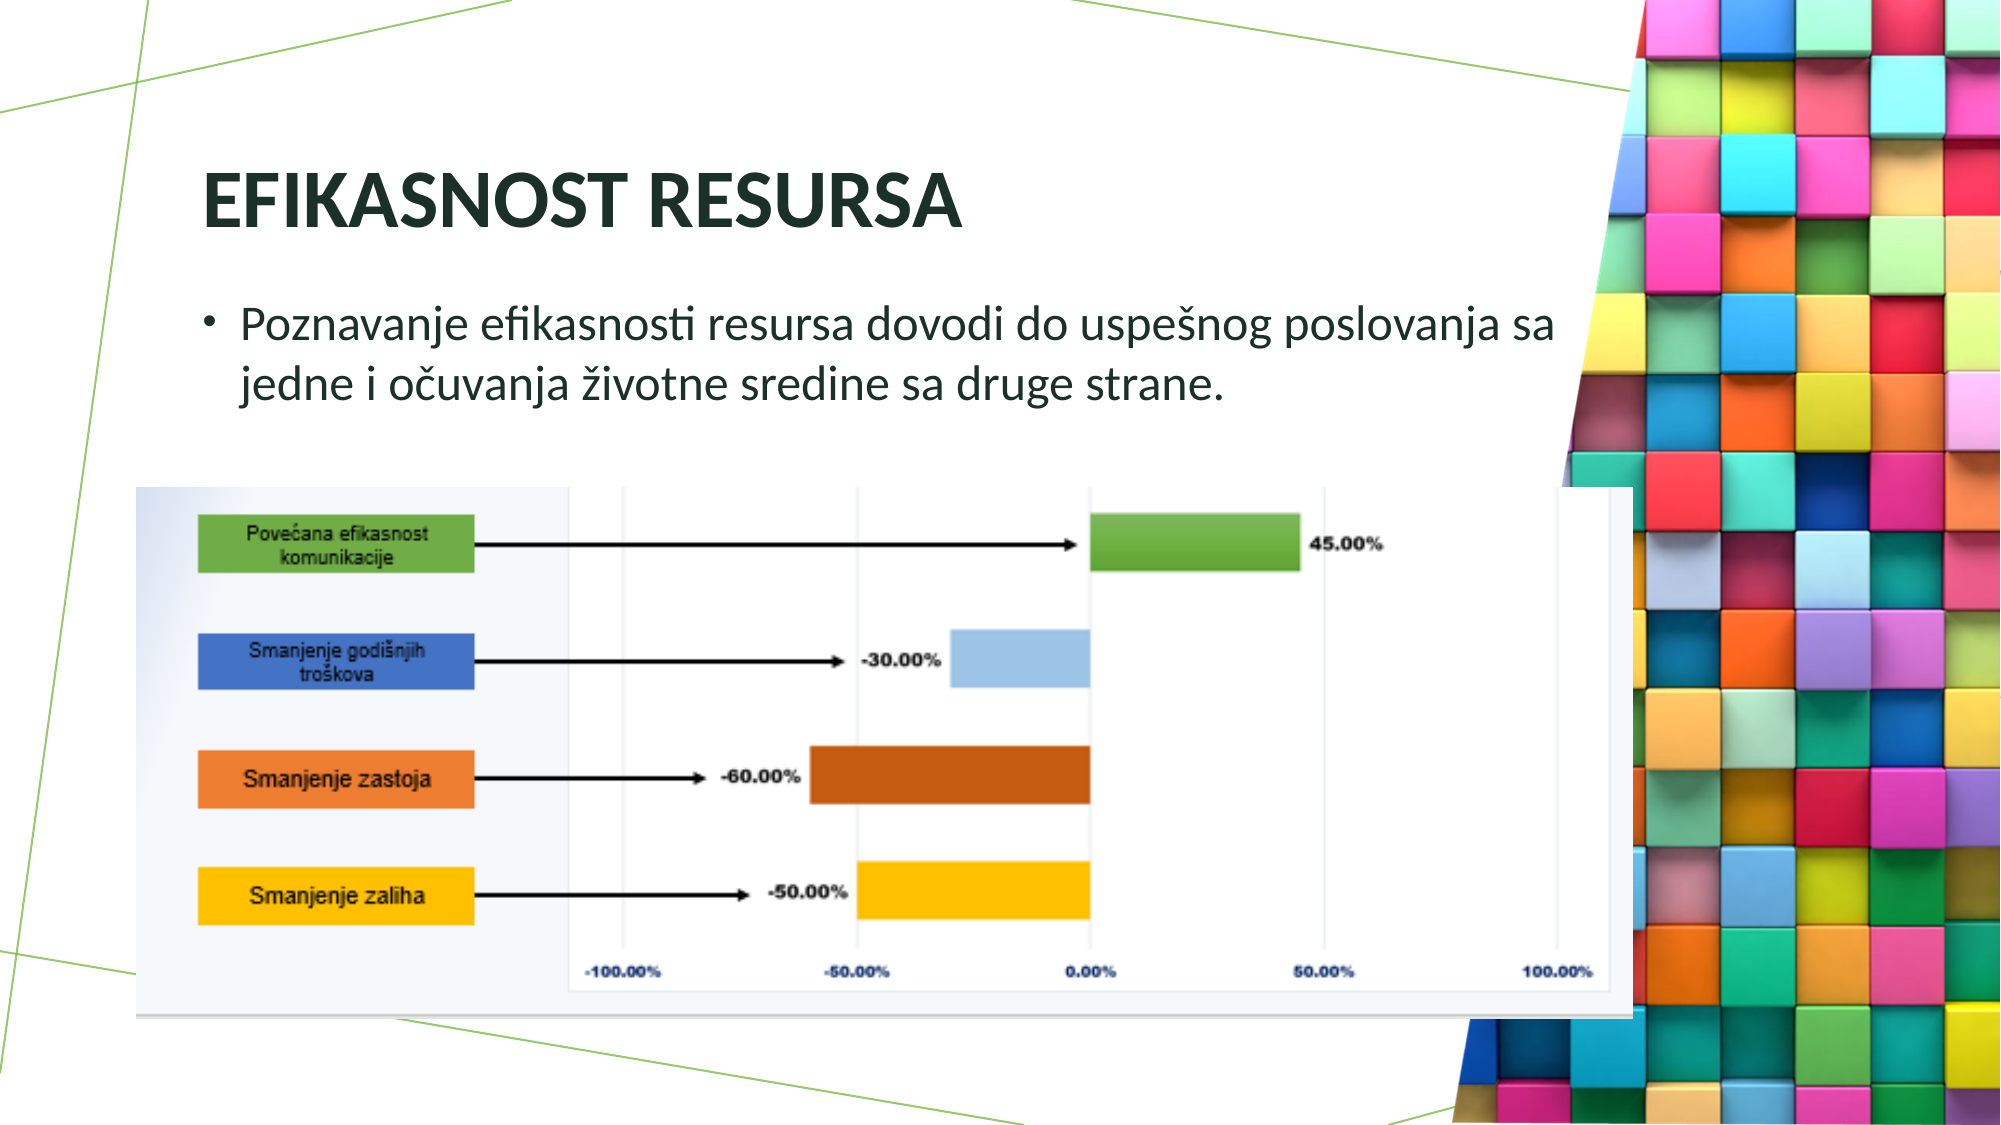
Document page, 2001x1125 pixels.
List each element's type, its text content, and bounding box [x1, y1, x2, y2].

list Poznavanje efikasnosti resursa dovodi do uspešnog poslovanja sa jedne i očuvanja životne sredine sa druge strane. [187, 282, 1452, 487]
title Efikasnost resursa [187, 87, 1452, 282]
picture [136, 0, 2000, 1125]
